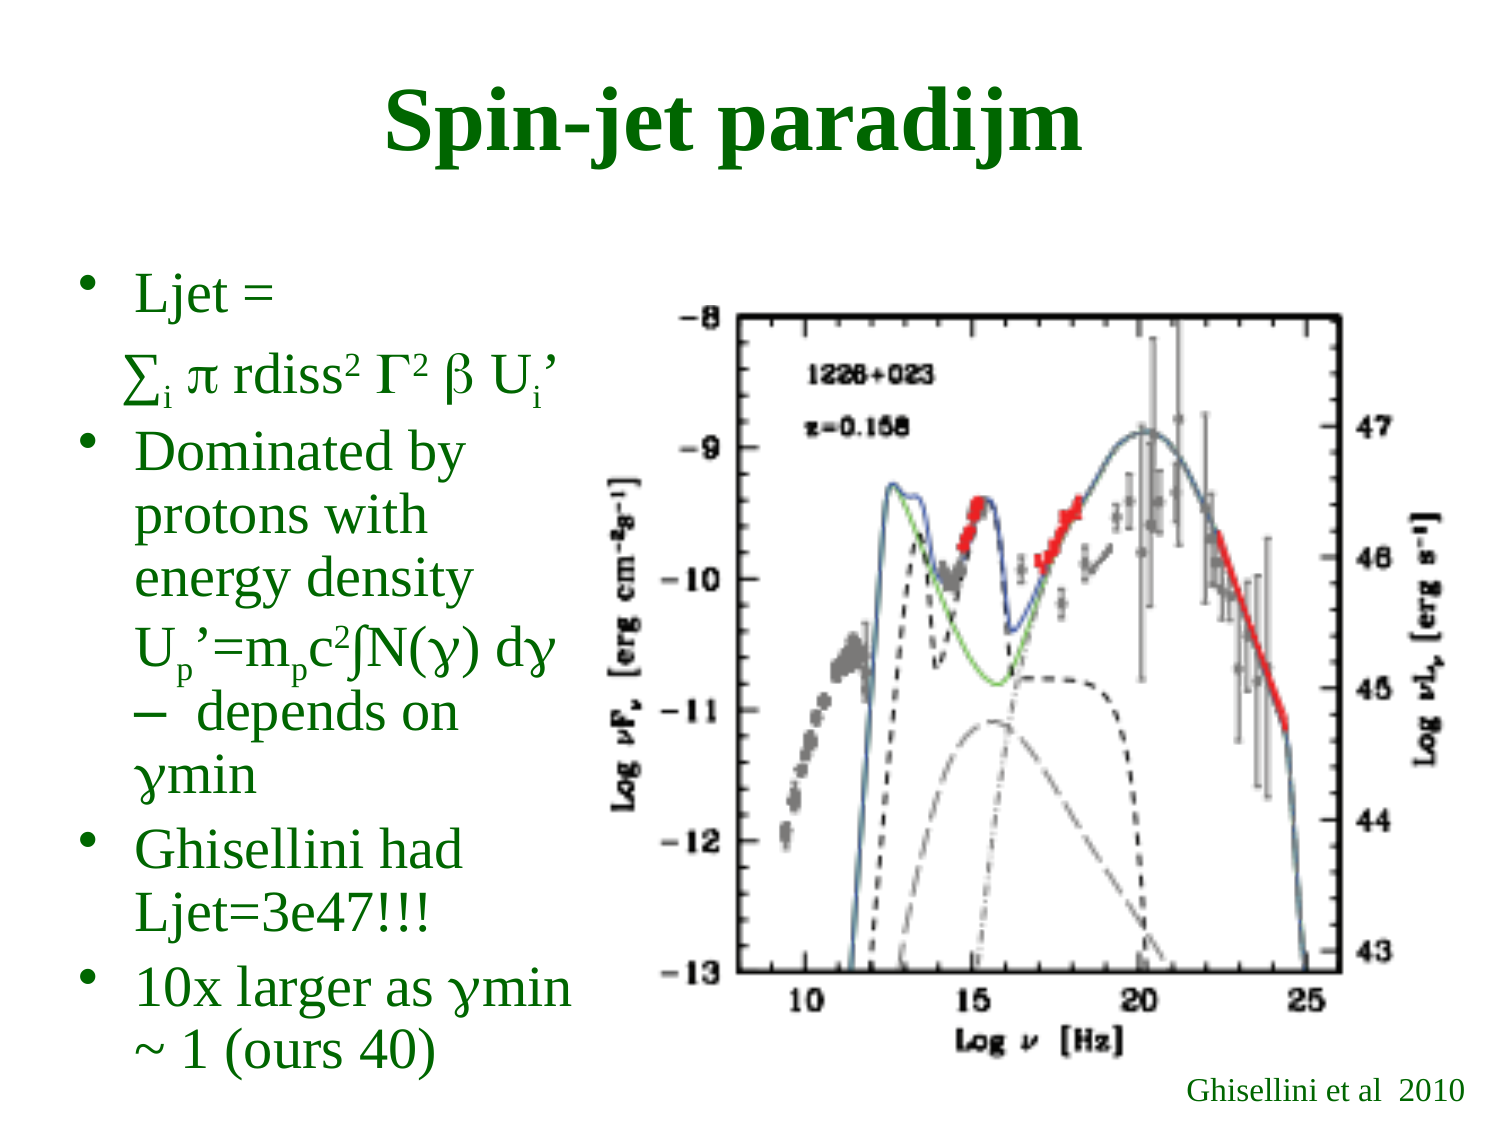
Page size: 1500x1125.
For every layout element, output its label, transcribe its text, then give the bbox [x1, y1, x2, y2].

picture [578, 305, 1469, 1061]
text_box Ghisellini et al 2010 [1158, 1060, 1494, 1116]
text_box Spin-jet paradijm [0, 19, 1469, 208]
text_box Ljet = ∑i p rdiss2 G2 b Ui’ Dominated by protons with energy density Up’=mpc2∫N(g) dg – depends on gmin Ghisellini had Ljet=3e47!!! 10x larger as gmin ~ 1 (ours 40) [63, 254, 600, 936]
